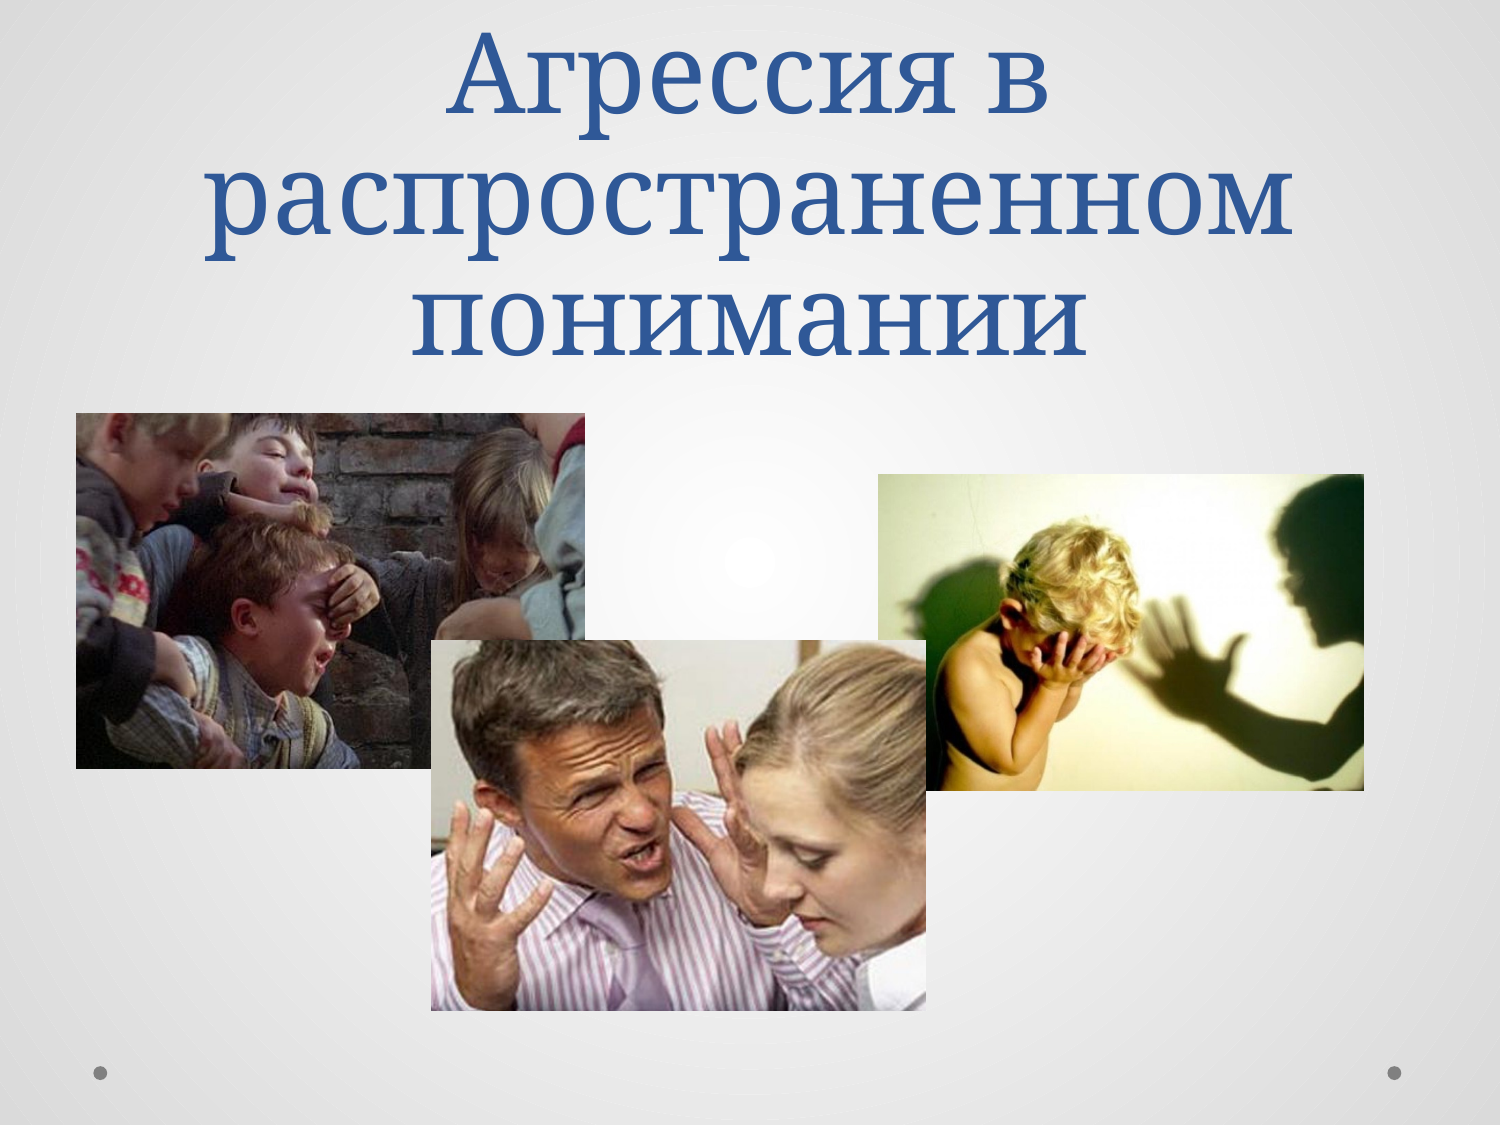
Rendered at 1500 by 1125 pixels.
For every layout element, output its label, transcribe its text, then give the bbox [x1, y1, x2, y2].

title Агрессия в распространенном понимании [75, 0, 1425, 386]
picture [76, 413, 1364, 1012]
